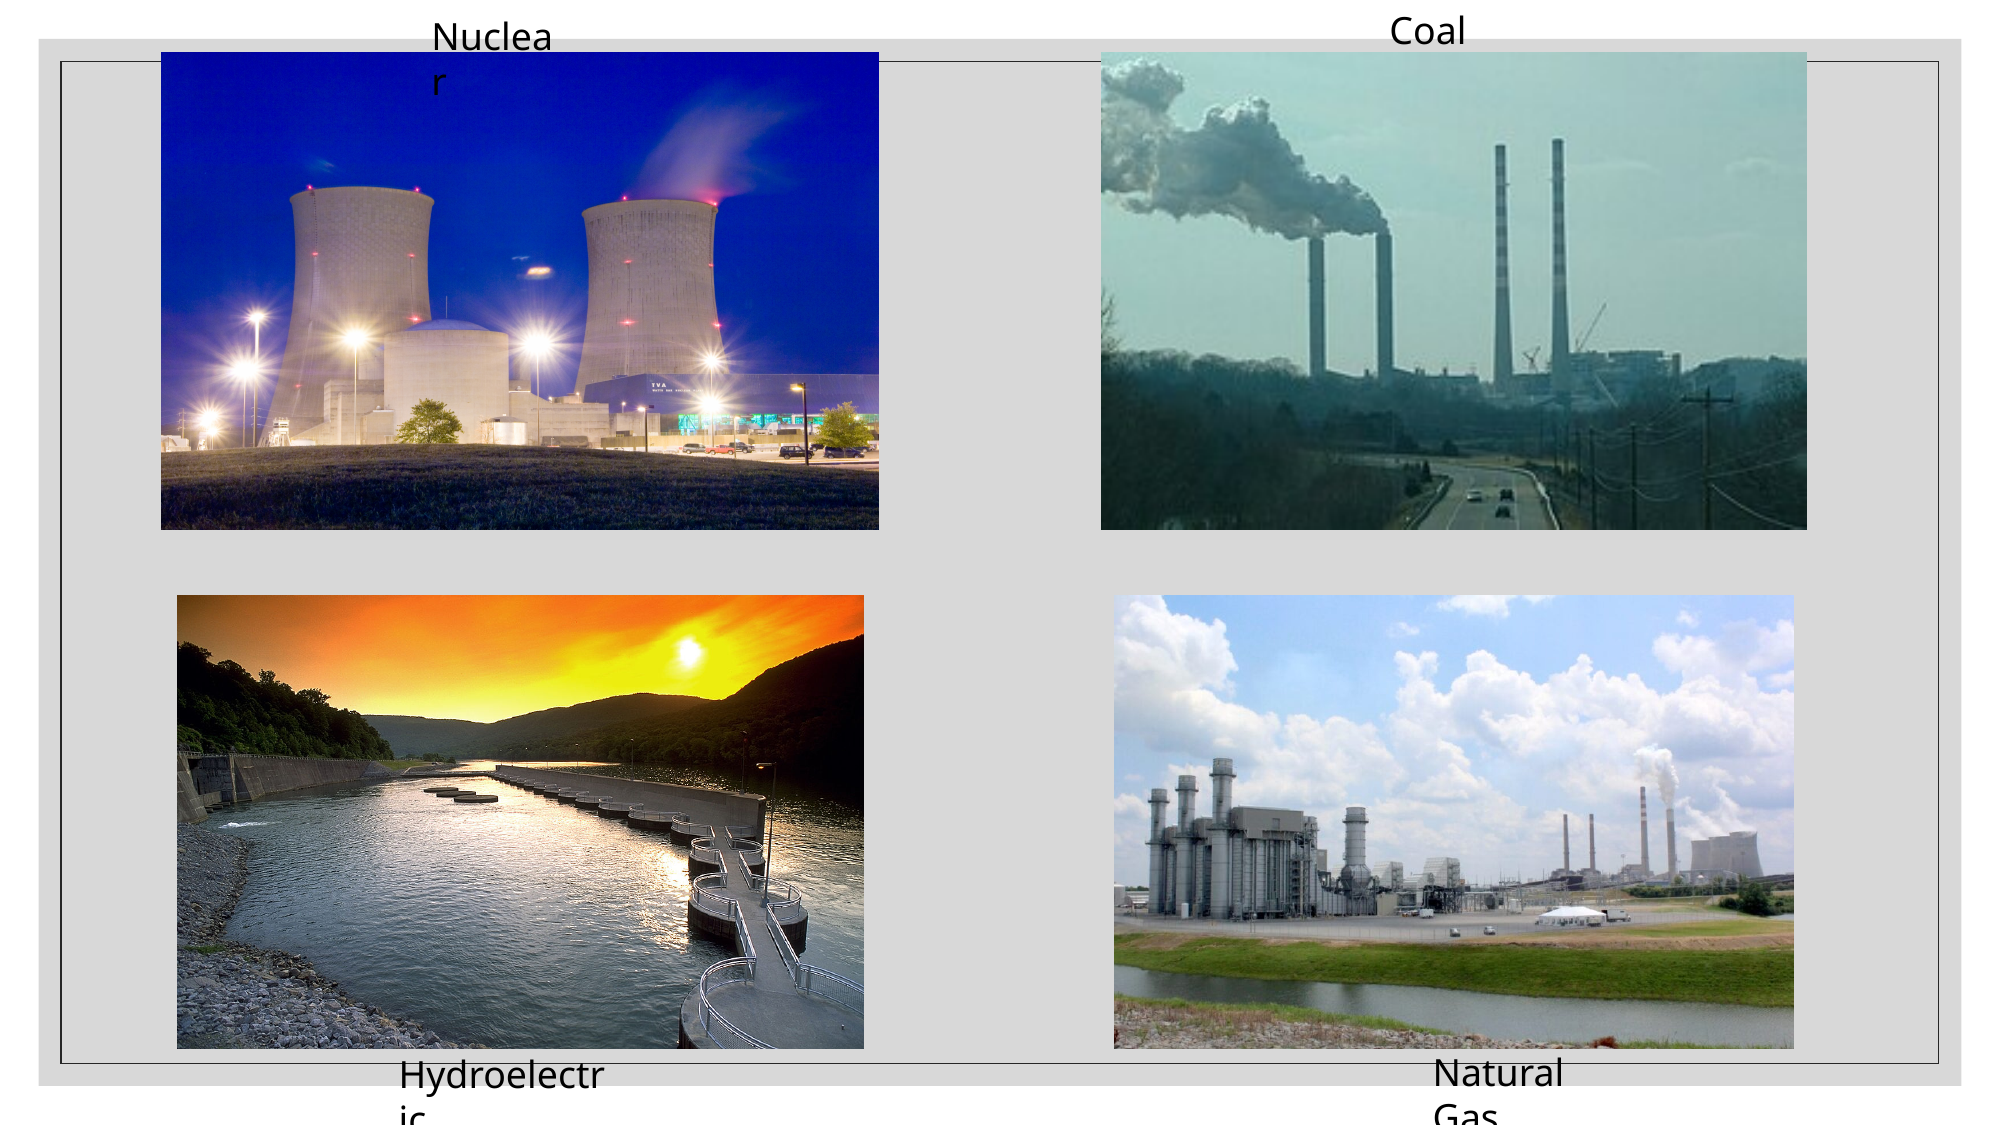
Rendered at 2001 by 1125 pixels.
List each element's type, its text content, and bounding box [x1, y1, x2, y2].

picture [1101, 52, 1807, 530]
picture [177, 595, 864, 1049]
picture [161, 52, 879, 530]
text_box Hydroelectric [383, 1055, 626, 1125]
text_box Coal [1374, 0, 1534, 48]
picture [1114, 595, 1794, 1049]
text_box Nuclear [416, 5, 576, 48]
text_box Natural Gas [1417, 1055, 1634, 1125]
